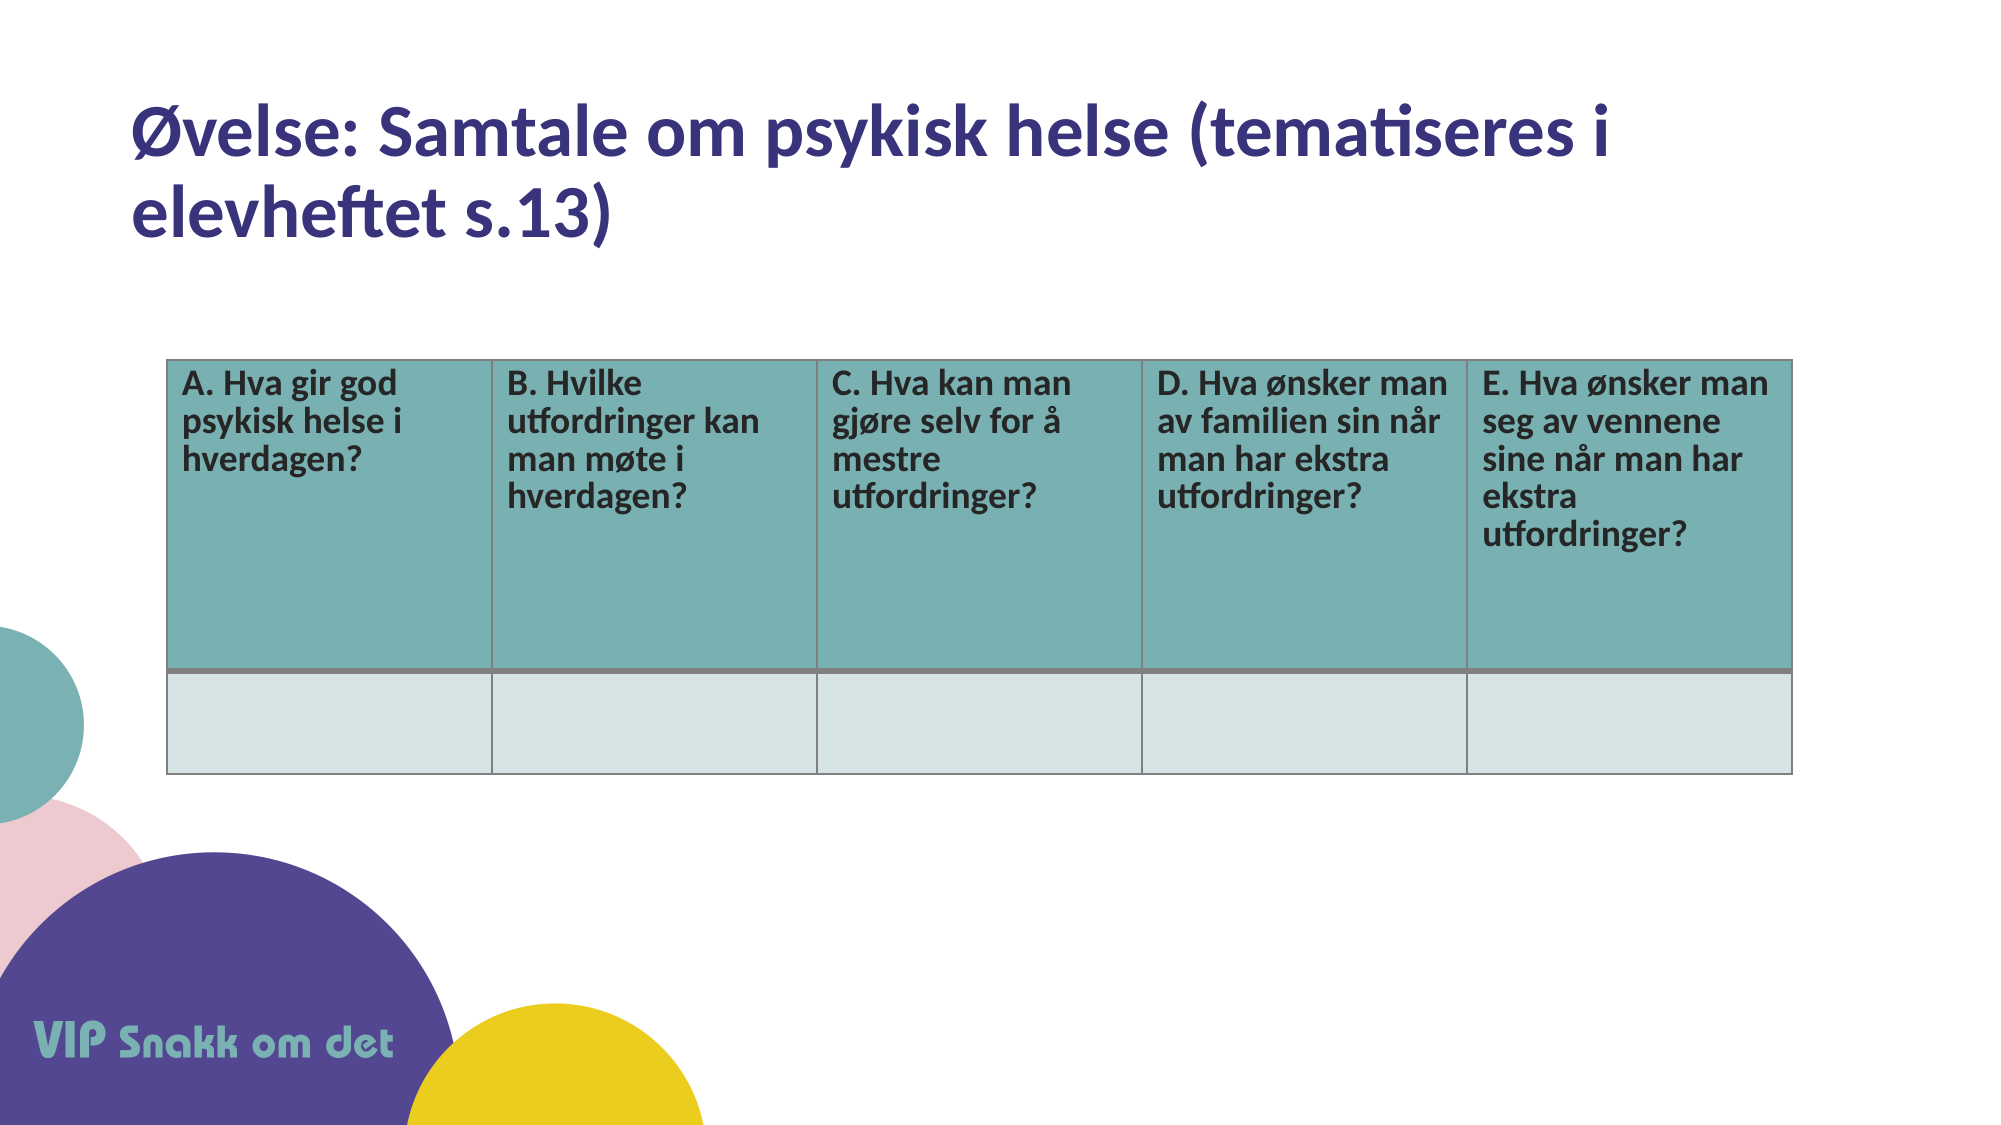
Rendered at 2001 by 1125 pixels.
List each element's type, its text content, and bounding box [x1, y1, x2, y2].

table_cell [493, 674, 816, 773]
table_header B. Hvilke utfordringer kan man møte i hverdagen? [493, 361, 816, 668]
table_header E. Hva ønsker man seg av vennene sine når man har ekstra utfordringer? [1468, 361, 1791, 668]
table_cell [1468, 674, 1791, 773]
picture [0, 0, 2000, 1125]
table_cell [168, 674, 491, 773]
table_header D. Hva ønsker man av familien sin når man har ekstra utfordringer? [1143, 361, 1466, 668]
title Øvelse: Samtale om psykisk helse (tematiseres i elevheftet s.13) [116, 111, 1817, 261]
table_header A. Hva gir god psykisk helse i hverdagen? [168, 361, 491, 668]
table_cell [1143, 674, 1466, 773]
subtitle [150, 260, 1850, 847]
table_header C. Hva kan man gjøre selv for å mestre utfordringer? [818, 361, 1141, 668]
table_cell [818, 674, 1141, 773]
